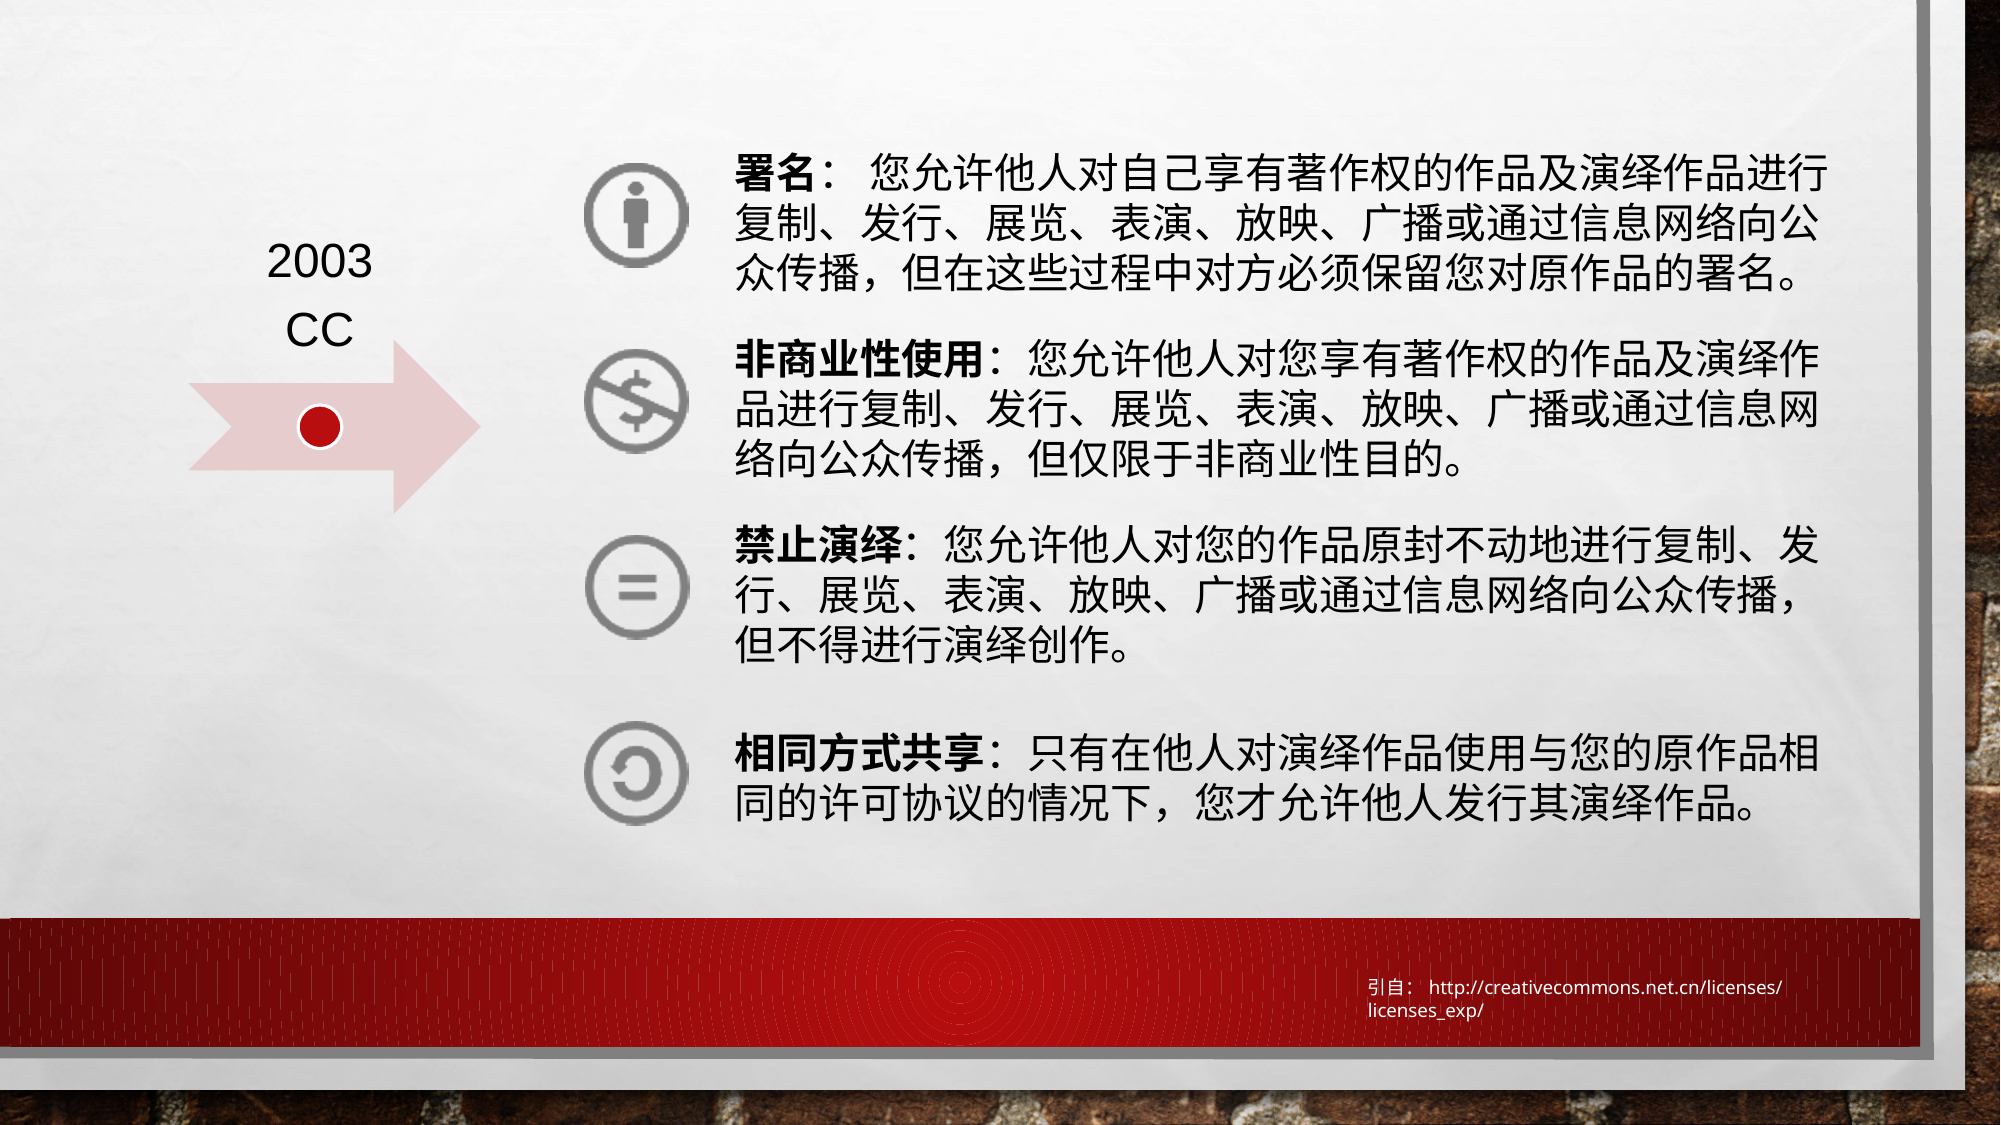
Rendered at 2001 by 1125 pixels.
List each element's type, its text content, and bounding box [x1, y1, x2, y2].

picture [585, 534, 691, 640]
picture [584, 163, 689, 268]
text_box 引自：http://creativecommons.net.cn/licenses/licenses_exp/ [1353, 968, 1877, 1029]
text_box 署名： 您允许他人对自己享有著作权的作品及演绎作品进行复制、发行、展览、表演、放映、广播或通过信息网络向公众传播，但在这些过程中对方必须保留您对原作品的署名。 [720, 139, 1856, 305]
picture [584, 349, 689, 454]
text_box 非商业性使用：您允许他人对您享有著作权的作品及演绎作品进行复制、发行、展览、表演、放映、广播或通过信息网络向公众传播，但仅限于非商业性目的。 [720, 325, 1856, 491]
text_box 相同方式共享：只有在他人对演绎作品使用与您的原作品相同的许可协议的情况下，您才允许他人发行其演绎作品。 [720, 719, 1856, 834]
picture [0, 0, 2000, 1125]
text_box 禁止演绎：您允许他人对您的作品原封不动地进行复制、发行、展览、表演、放映、广播或通过信息网络向公众传播，但不得进行演绎创作。 [720, 511, 1856, 677]
picture [584, 720, 689, 826]
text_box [187, 208, 482, 646]
